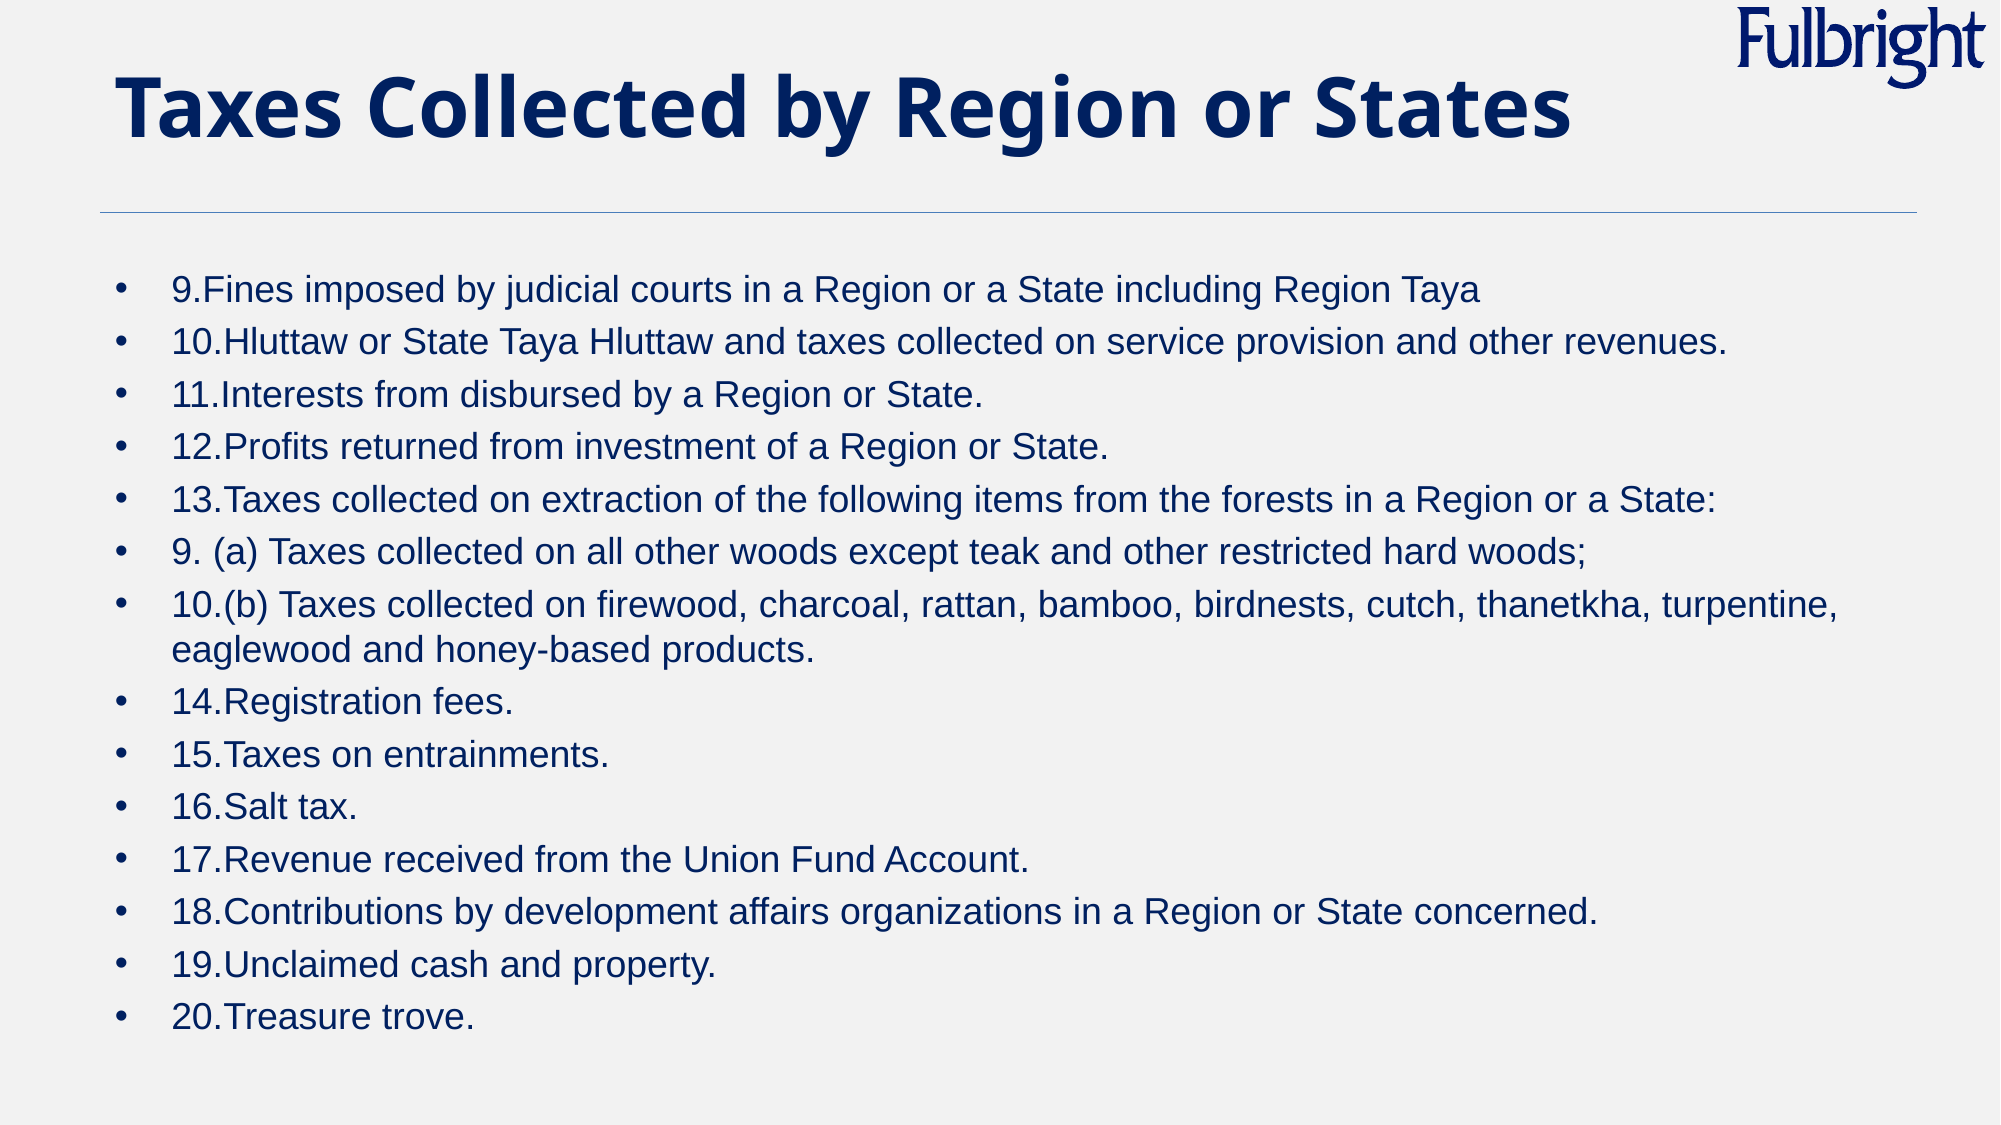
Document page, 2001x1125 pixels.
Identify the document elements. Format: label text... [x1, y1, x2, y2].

title Taxes Collected by Region or States [99, 45, 1900, 163]
list 9.Fines imposed by judicial courts in a Region or a State including Region Taya 10.Hluttaw or State Taya Hluttaw and taxes collected on service provision and other revenues. 11.Interests from disbursed by a Region or State. 12.Profits returned from investment of a Region or State. 13.Taxes collected on extraction of the following items from the forests in a Region or a State: 9. (a) Taxes collected on all other woods except teak and other restricted hard woods; 10.(b) Taxes collected on firewood, charcoal, rattan, bamboo, birdnests, cutch, thanetkha, turpentine, eaglewood and honey-based products. 14.Registration fees. 15.Taxes on entrainments. 16.Salt tax. 17.Revenue received from the Union Fund Account. 18.Contributions by development affairs organizations in a Region or State concerned. 19.Unclaimed cash and property. 20.Treasure trove. [99, 257, 1900, 1025]
